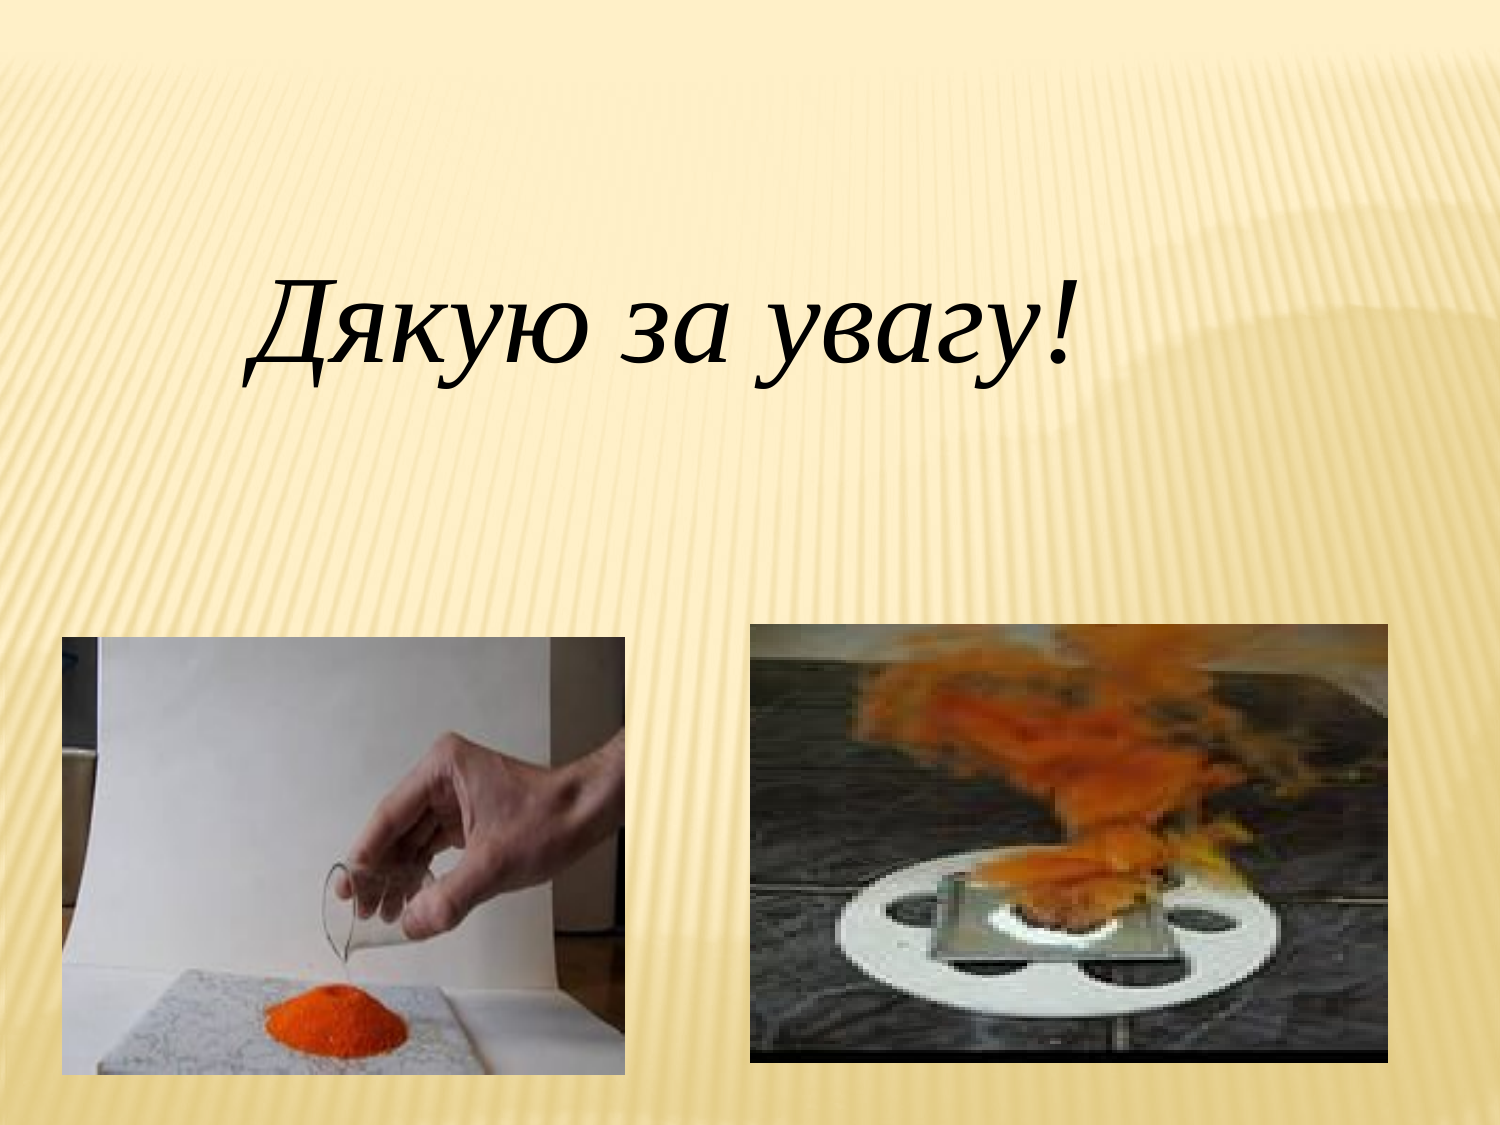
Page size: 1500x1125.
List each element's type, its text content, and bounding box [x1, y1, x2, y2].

text_box [50, 37, 1425, 1125]
text_box Дякую за увагу! [112, 149, 1375, 395]
picture [749, 624, 1388, 1063]
picture [62, 637, 626, 1076]
